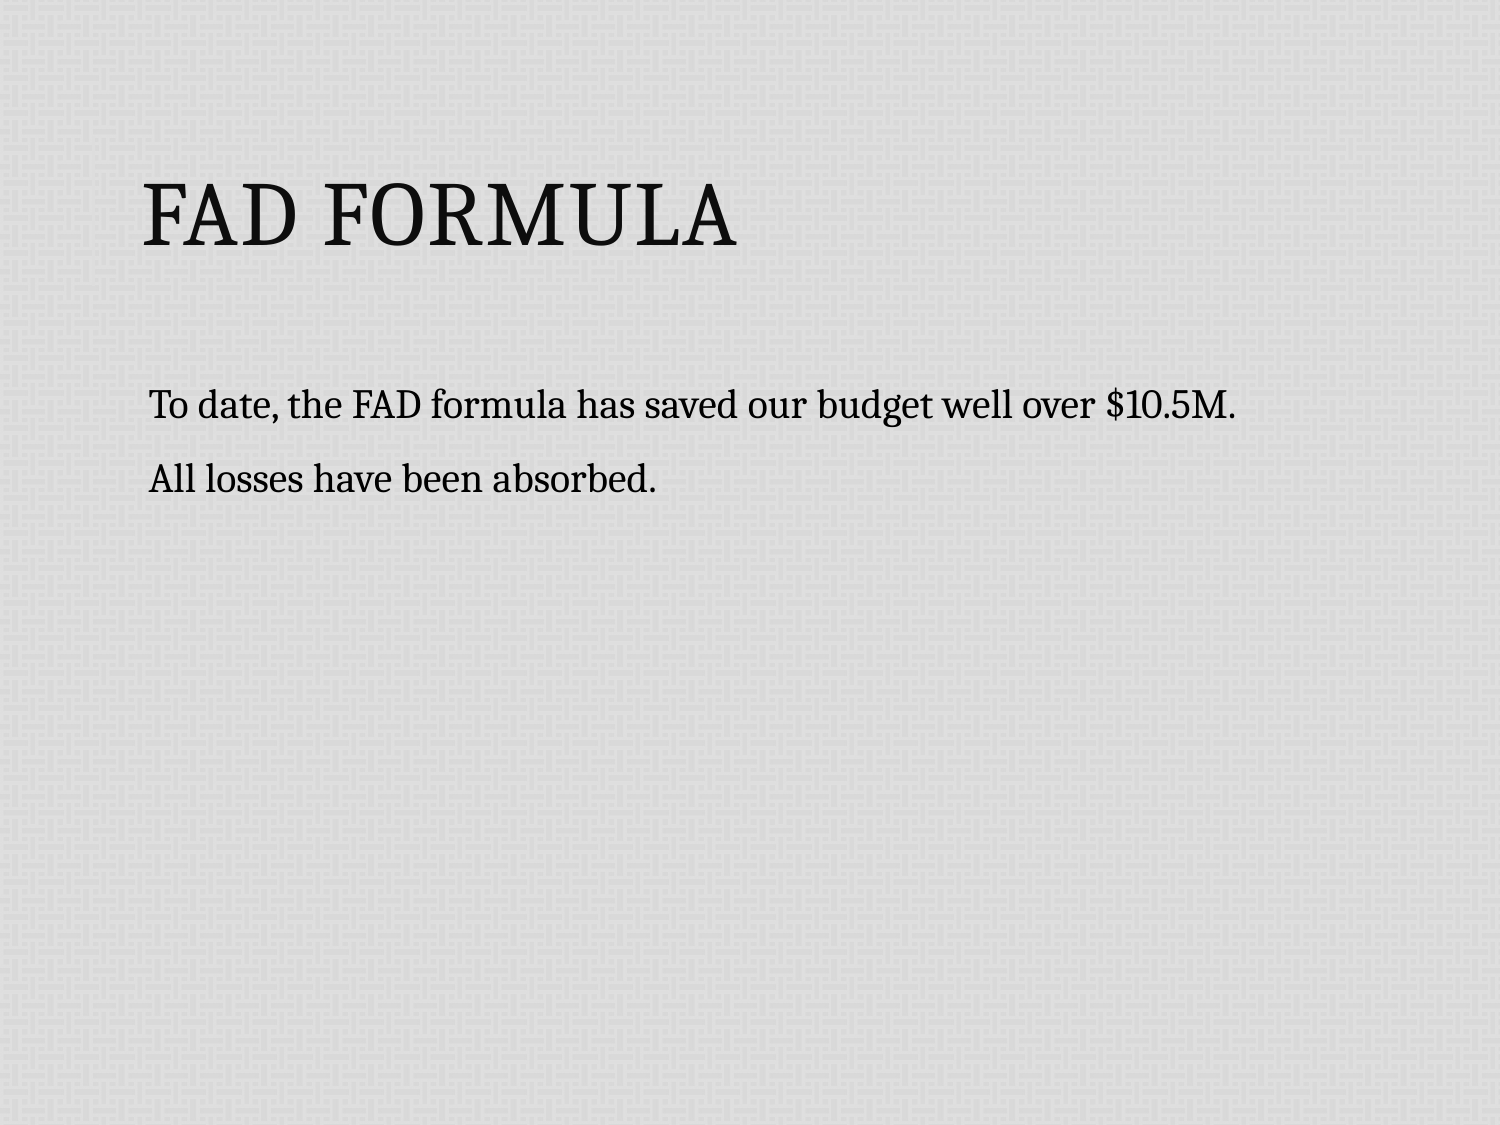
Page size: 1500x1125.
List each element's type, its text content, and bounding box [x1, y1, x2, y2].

title FAD Formula [126, 96, 1322, 342]
list To date, the FAD formula has saved our budget well over $10.5M. All losses have been absorbed. [126, 375, 1322, 1035]
